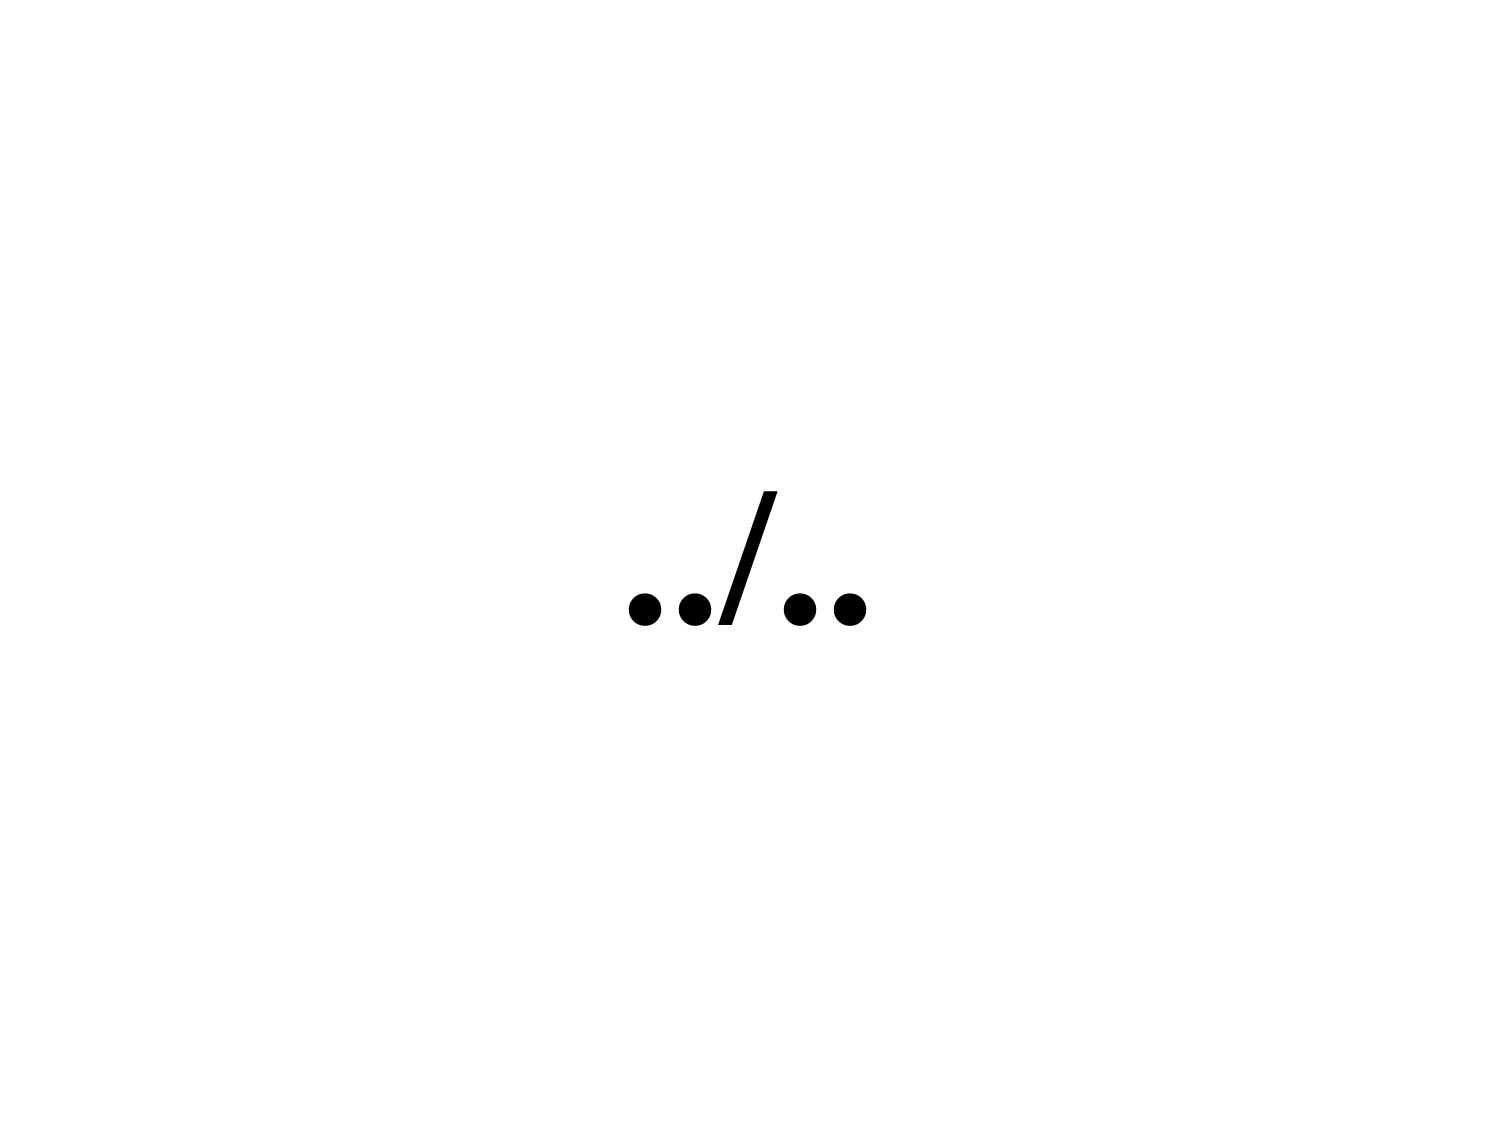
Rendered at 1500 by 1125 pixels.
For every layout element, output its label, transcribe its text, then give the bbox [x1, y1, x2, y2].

title ../.. [70, 45, 1425, 1043]
